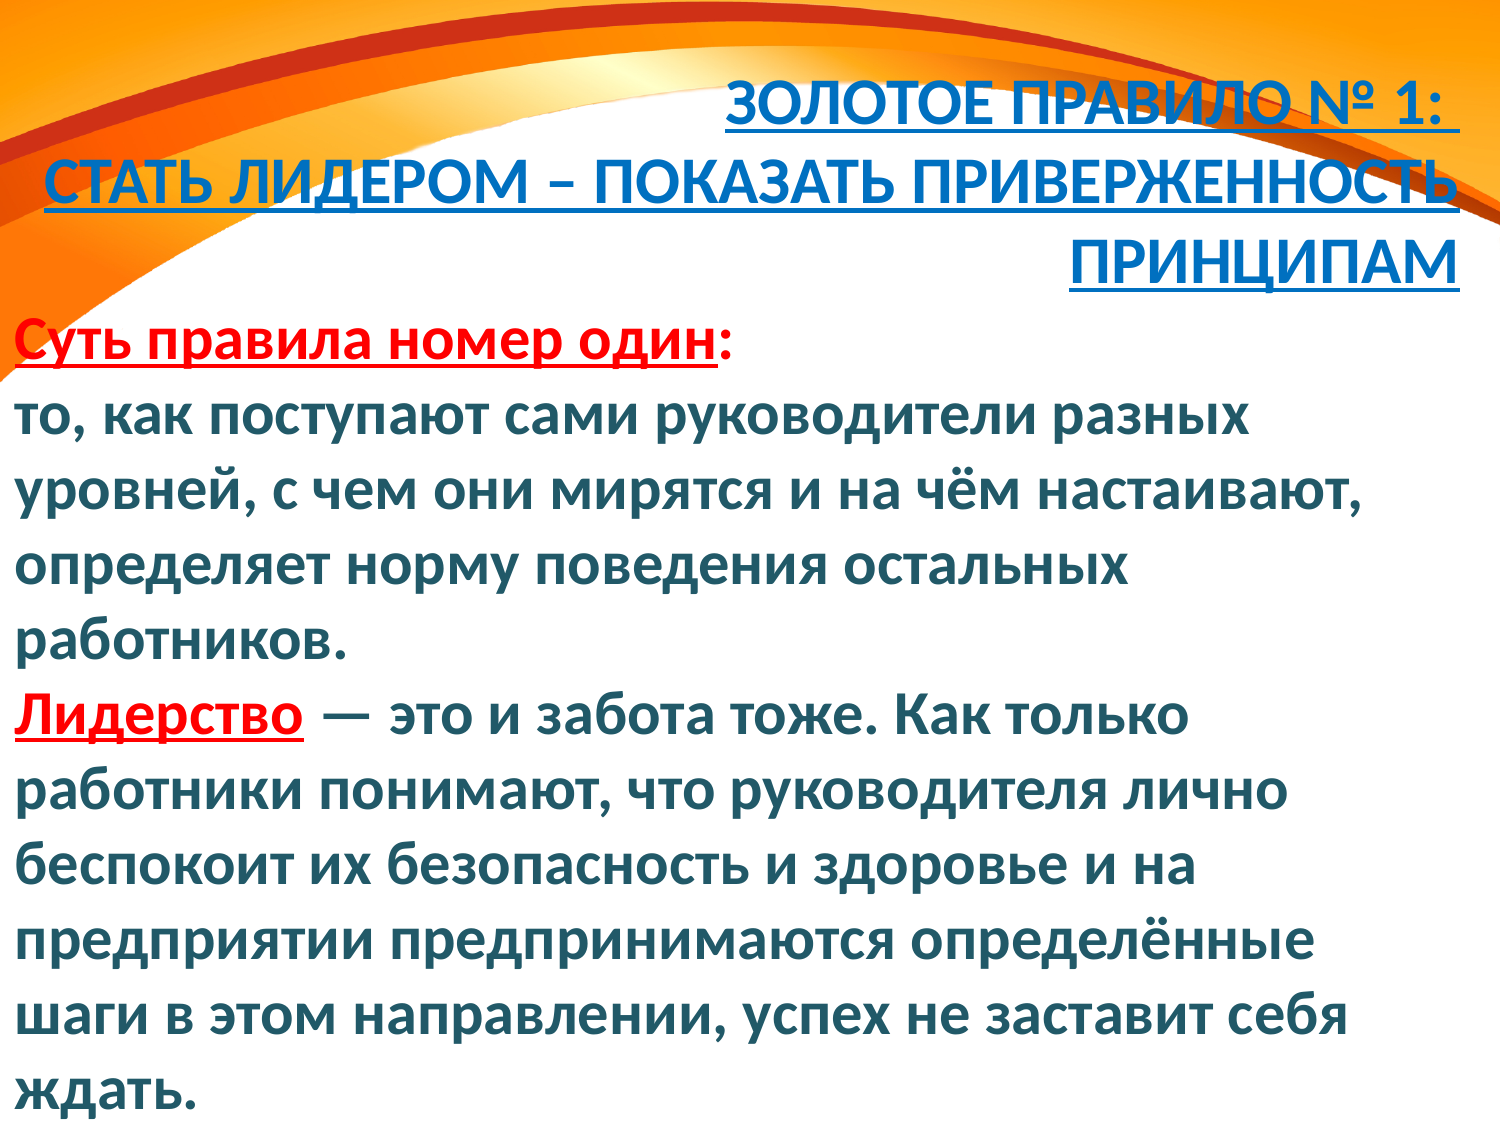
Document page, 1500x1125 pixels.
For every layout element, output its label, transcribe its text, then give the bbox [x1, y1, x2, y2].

picture [0, 0, 1500, 389]
text_box ЗОЛОТОЕ ПРАВИЛО № 1: СТАТЬ ЛИДЕРОМ – ПОКАЗАТЬ ПРИВЕРЖЕННОСТЬ ПРИНЦИПАМ Суть правила номер один: то, как поступают сами руководители разных уровней, с чем они мирятся и на чём настаивают, определяет норму поведения остальных работников. Лидерство — это и забота тоже. Как только работники понимают, что руководителя лично беспокоит их безопасность и здоровье и на предприятии предпринимаются определённые шаги в этом направлении, успех не заставит себя ждать. [0, 50, 1475, 1125]
